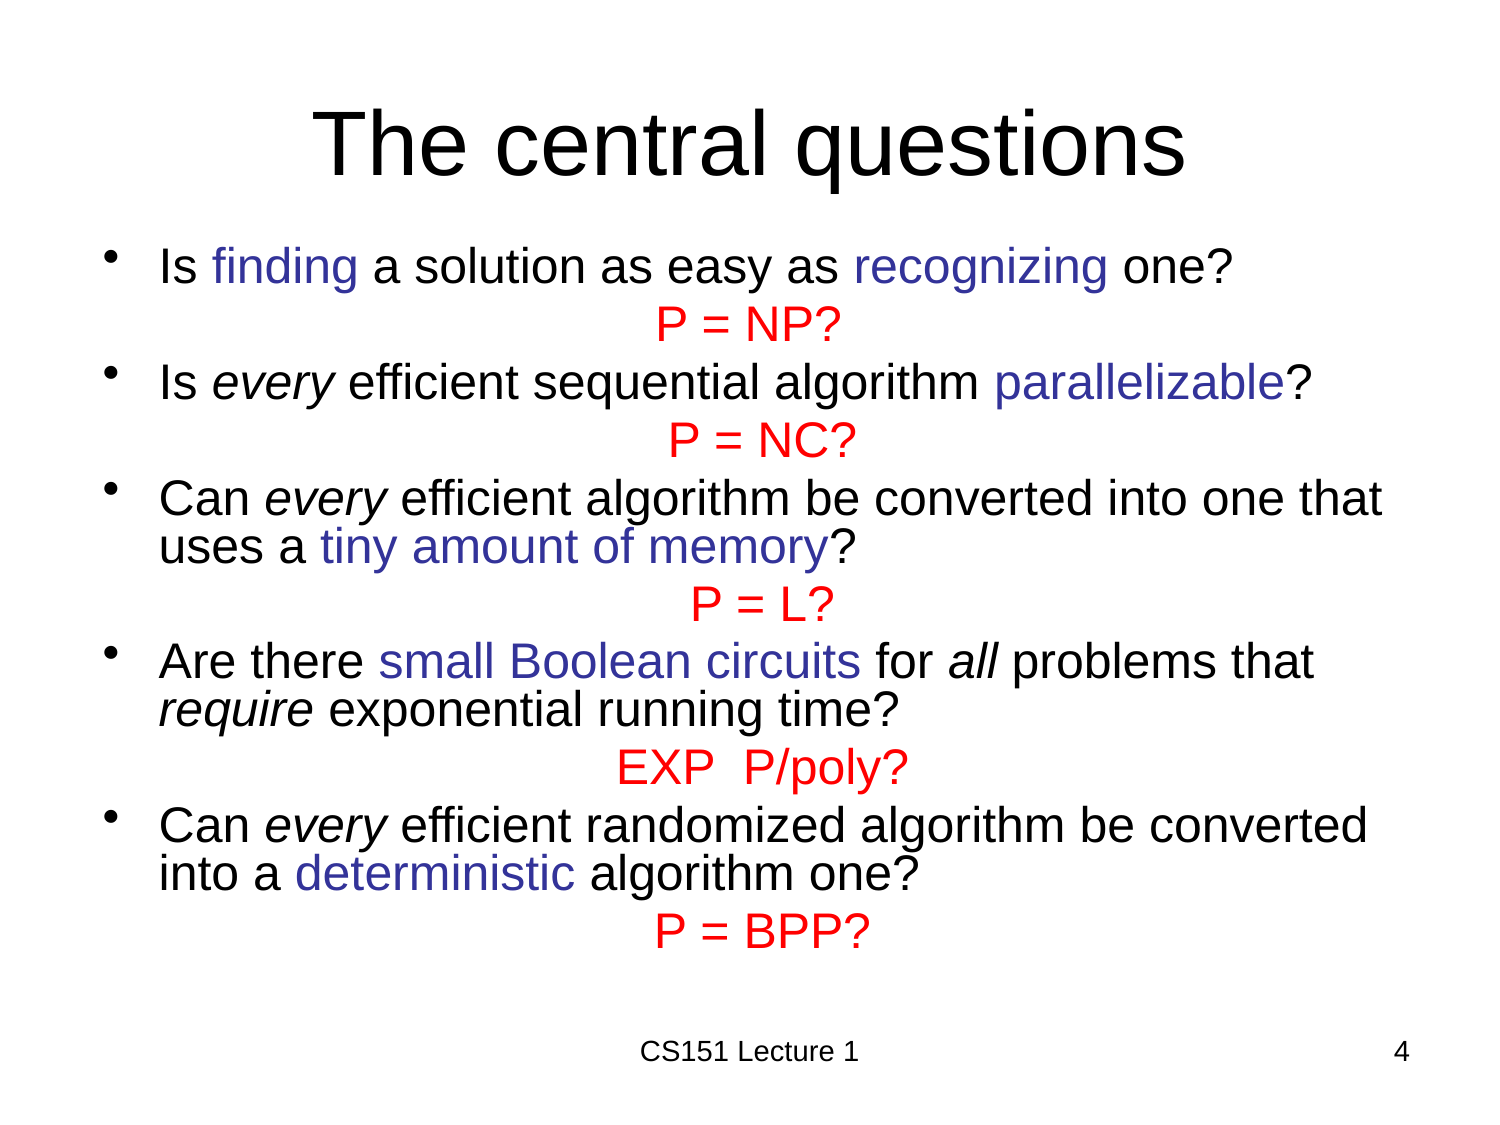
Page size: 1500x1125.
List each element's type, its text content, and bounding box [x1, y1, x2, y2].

slide_number 4 [1074, 1024, 1426, 1103]
title The central questions [75, 45, 1425, 233]
footer CS151 Lecture 1 [512, 1024, 988, 1103]
